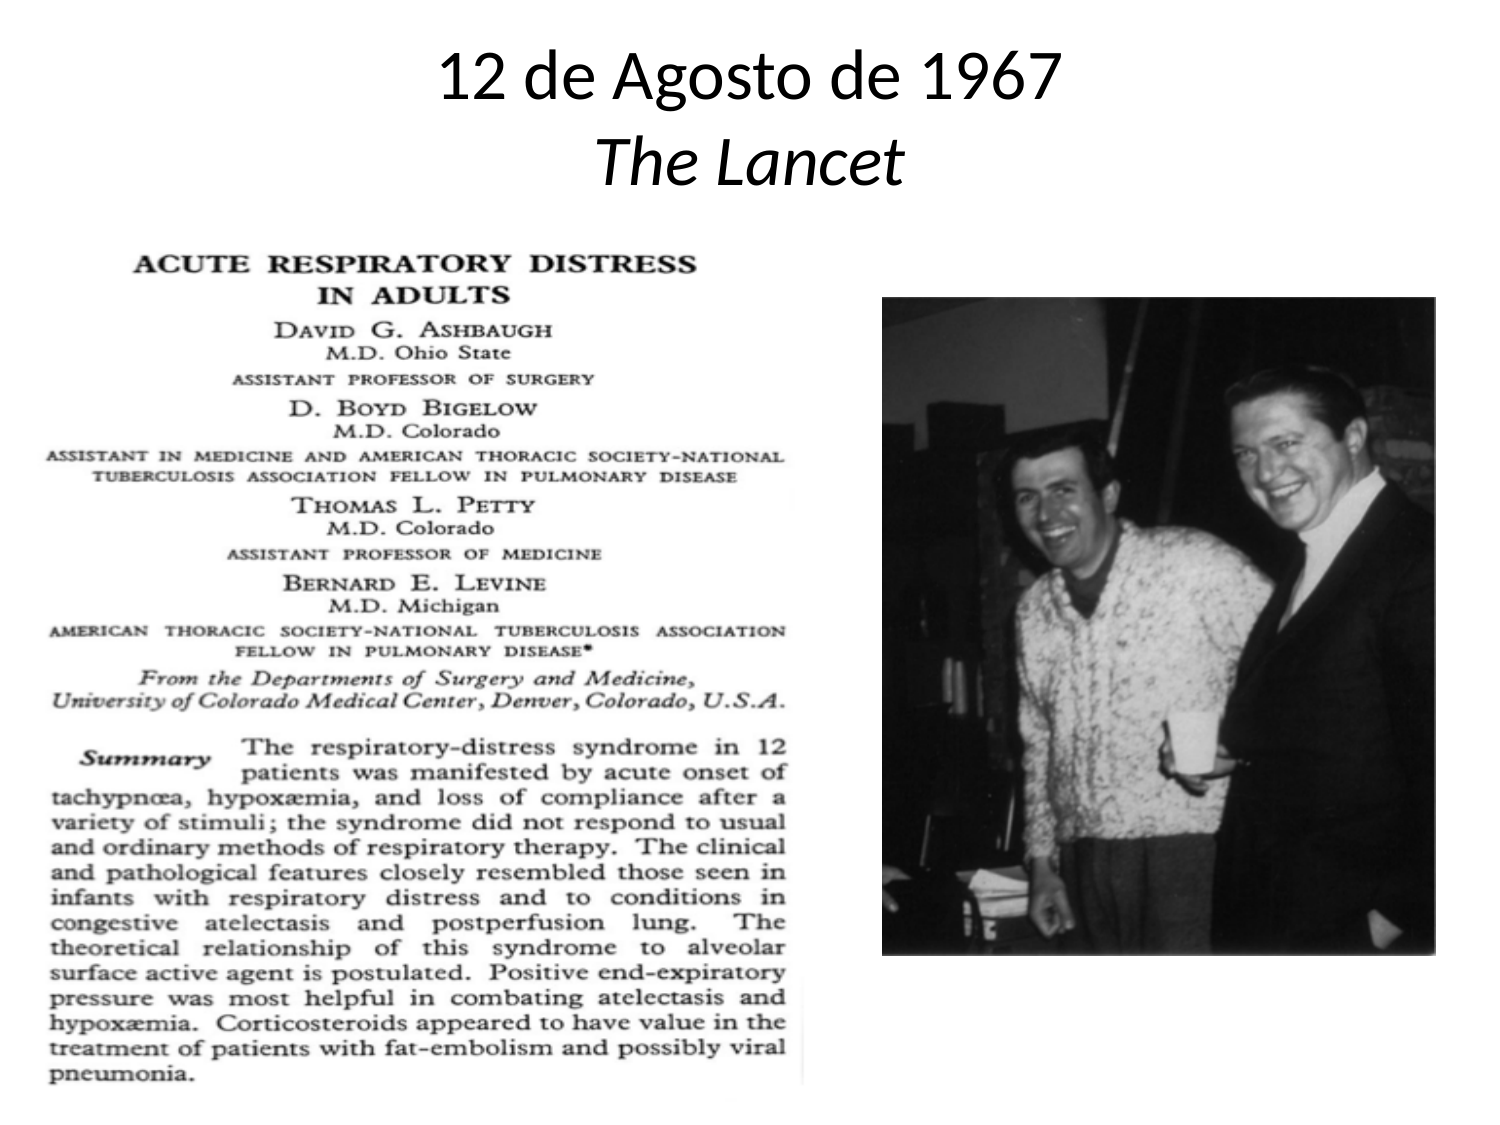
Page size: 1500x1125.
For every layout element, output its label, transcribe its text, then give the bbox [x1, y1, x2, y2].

title 12 de Agosto de 1967 The Lancet [75, 20, 1425, 208]
picture [0, 235, 812, 1108]
picture [882, 297, 1436, 957]
